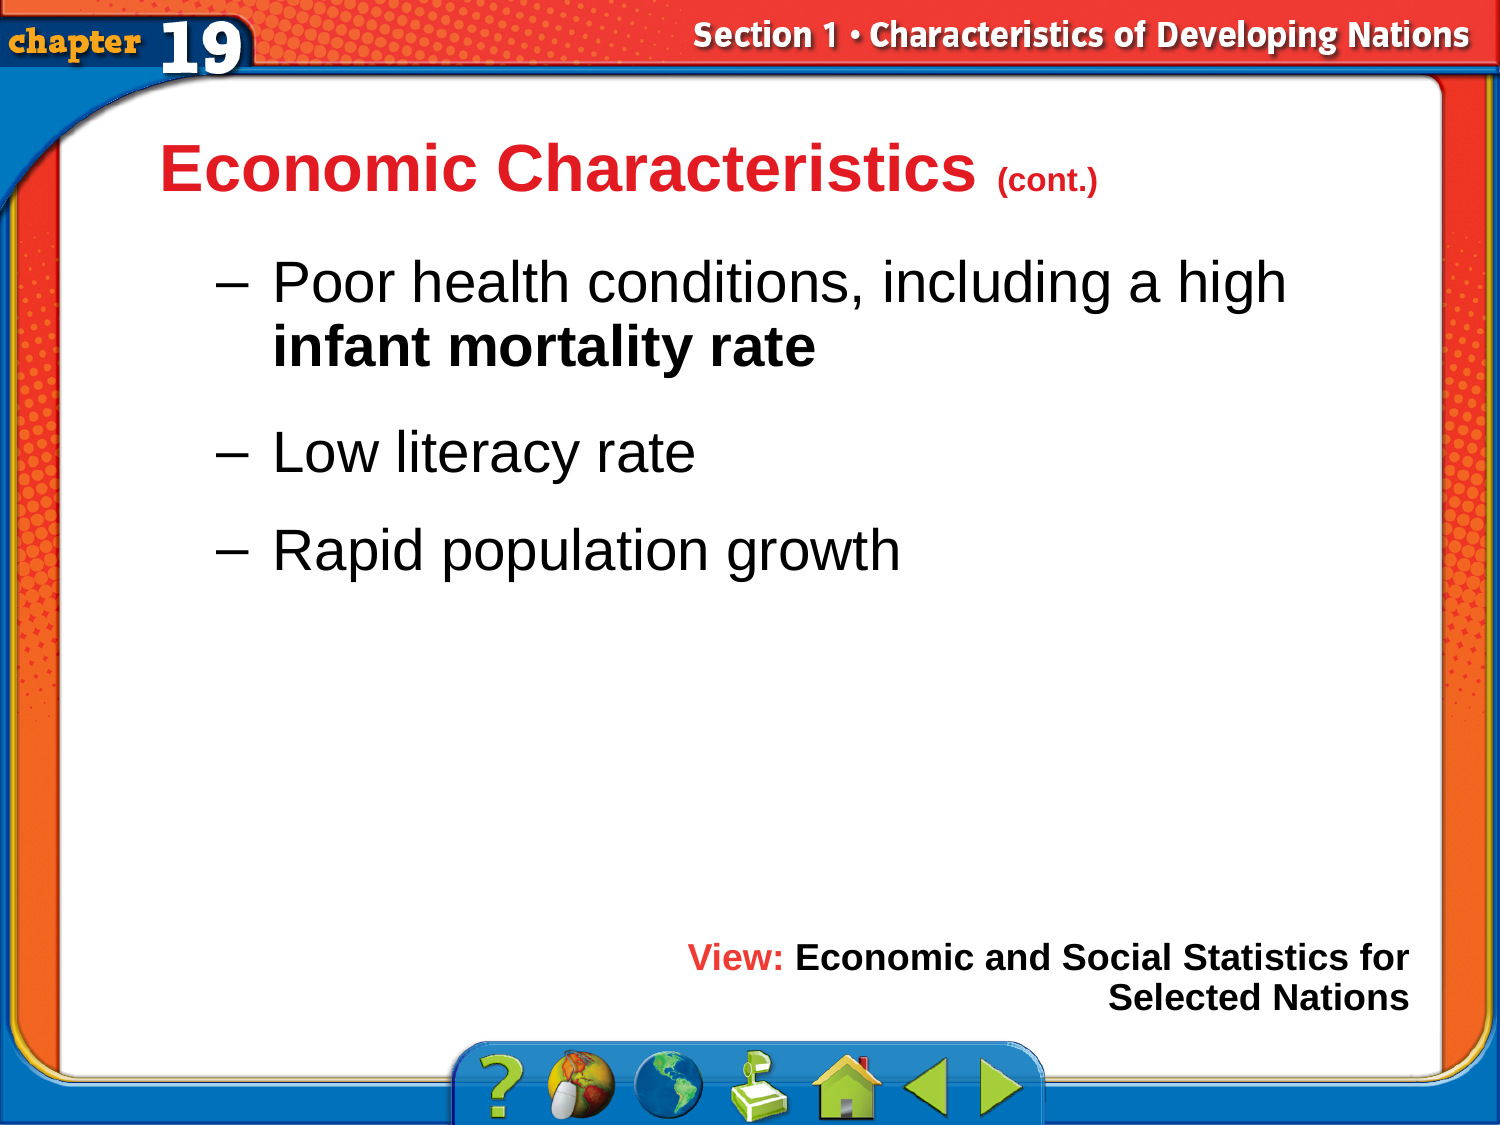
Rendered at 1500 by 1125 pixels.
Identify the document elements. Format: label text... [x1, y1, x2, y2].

text_box Poor health conditions, including a high infant mortality rate [145, 245, 1346, 408]
text_box Low literacy rate Rapid population growth [145, 414, 1346, 577]
text_box Economic Characteristics (cont.) [145, 126, 1308, 214]
picture [0, 0, 1500, 1125]
text_box View: Economic and Social Statistics for Selected Nations [537, 930, 1425, 1027]
